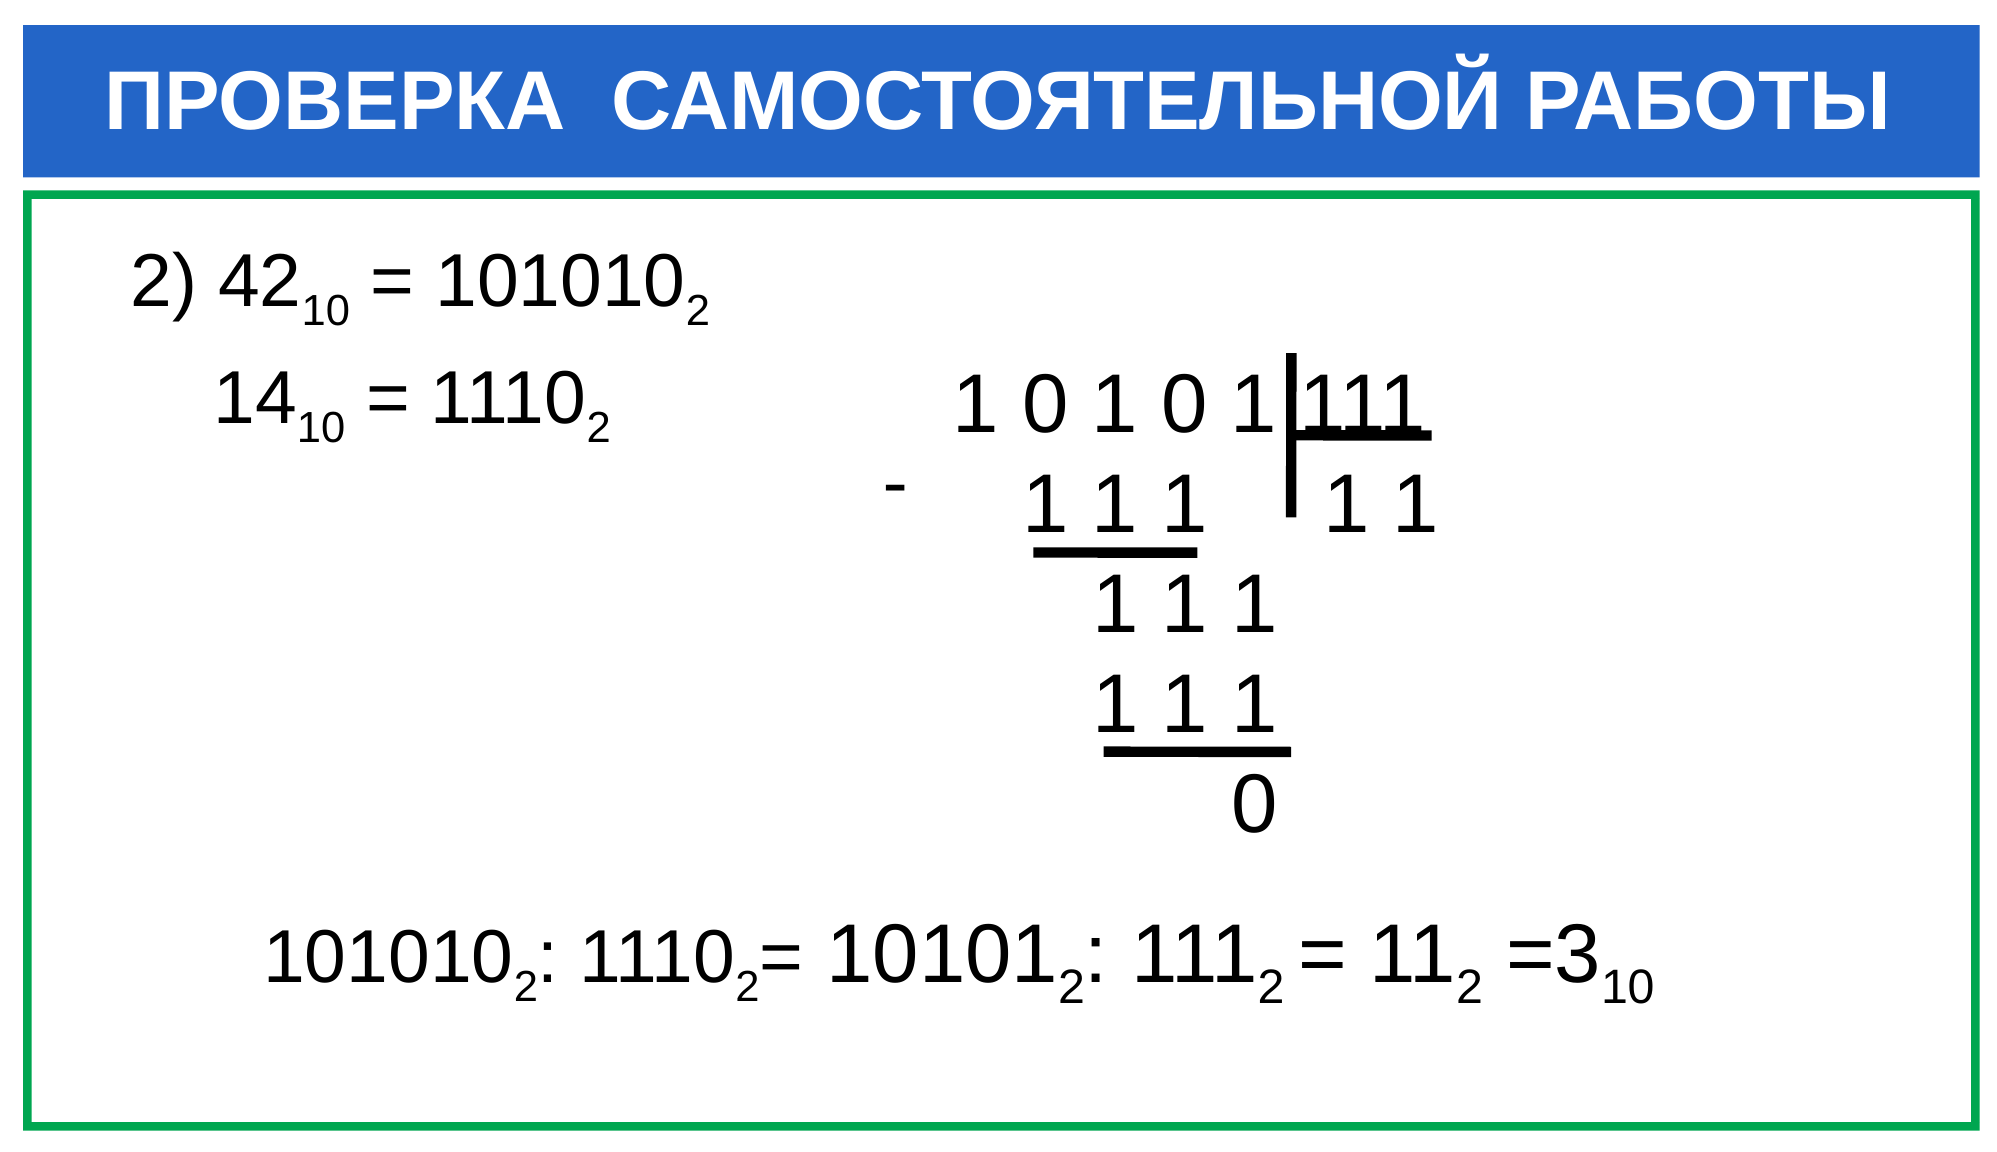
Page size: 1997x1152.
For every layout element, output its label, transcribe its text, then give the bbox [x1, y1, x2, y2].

text_box 1410 = 11102 [115, 341, 647, 459]
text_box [751, 341, 1596, 862]
text_box 1010102: 11102= 101012: 1112 = 112 =310 [165, 892, 1670, 1021]
text_box 2) 4210 = 1010102 [115, 224, 746, 342]
text_box ПРОВЕРКА САМОСТОЯТЕЛЬНОЙ РАБОТЫ [0, 0, 1997, 194]
